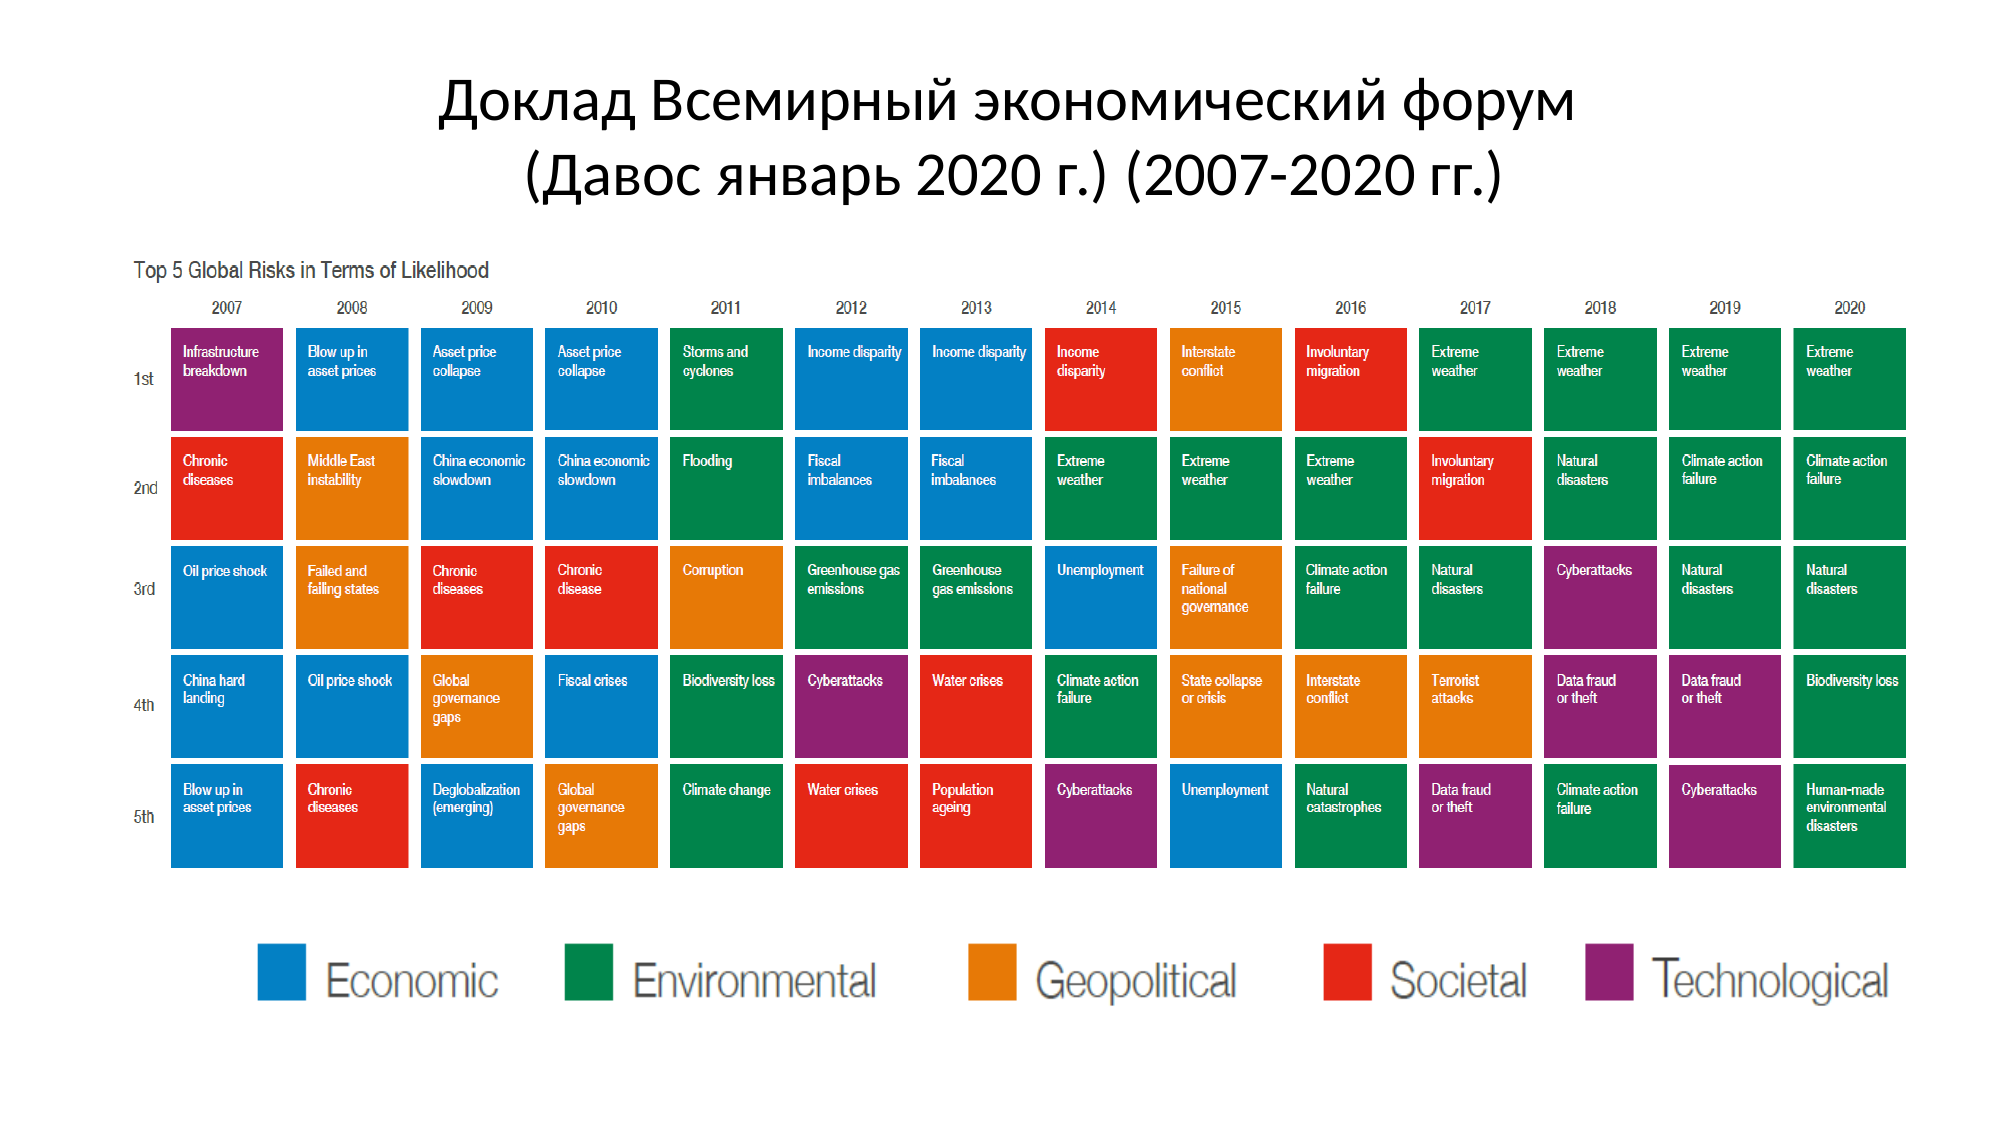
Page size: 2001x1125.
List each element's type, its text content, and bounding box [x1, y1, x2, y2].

text_box Доклад Всемирный экономический форум (Давос январь 2020 г.) (2007-2020 гг.) [316, 50, 1714, 216]
picture [239, 908, 1919, 1049]
picture [123, 246, 1919, 888]
